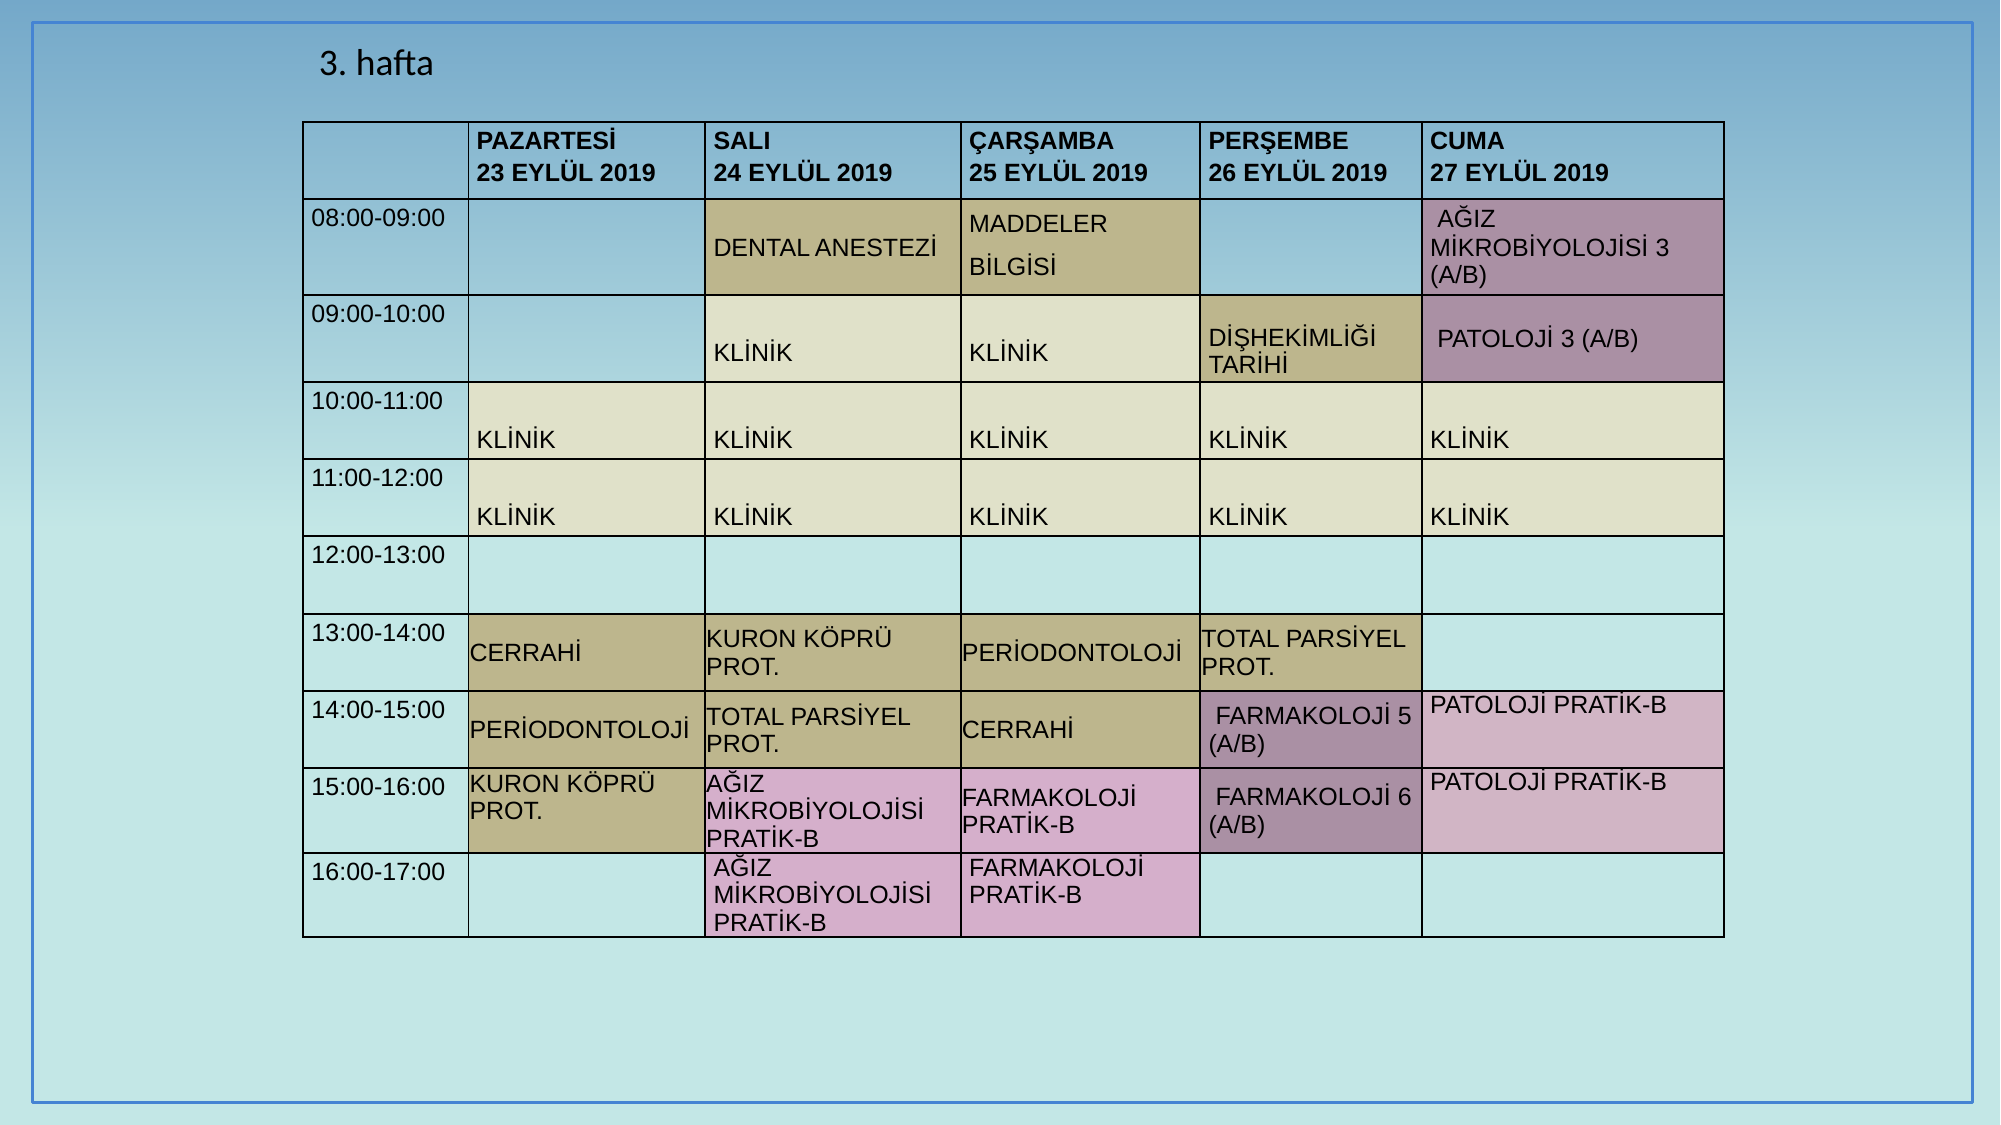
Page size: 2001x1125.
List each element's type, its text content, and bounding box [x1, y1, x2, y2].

table_cell AĞIZ MİKROBİYOLOJİSİ 3 (A/B) [1423, 200, 1723, 294]
table_cell KLİNİK [1201, 383, 1421, 458]
table_cell DENTAL ANESTEZİ [706, 200, 960, 294]
table_cell PERİODONTOLOJİ [469, 692, 704, 767]
table_cell FARMAKOLOJİ 5 (A/B) [1201, 692, 1421, 767]
table_cell KLİNİK [706, 460, 960, 535]
table_cell 14:00-15:00 [304, 692, 468, 767]
table_cell [469, 537, 704, 613]
table_cell KLİNİK [1423, 383, 1723, 458]
table_header Cuma 27 EYLÜL 2019 [1423, 123, 1723, 198]
table_cell AĞIZ MİKROBİYOLOJİSİ PRATİK-B [706, 769, 960, 852]
table_cell MADDELER BİLGİSİ [962, 200, 1199, 294]
table_cell AĞIZ MİKROBİYOLOJİSİ PRATİK-B [706, 854, 960, 936]
table_header Pazartesi 23 EYLÜL 2019 [469, 123, 704, 198]
table_cell KLİNİK [962, 296, 1199, 381]
table_cell PATOLOJİ 3 (A/B) [1423, 296, 1723, 381]
table_header Çarşamba 25 EYLÜL 2019 [962, 123, 1199, 198]
table_cell KLİNİK [962, 383, 1199, 458]
table_cell FARMAKOLOJİ PRATİK-B [962, 769, 1199, 852]
table_cell PERİODONTOLOJİ [962, 615, 1199, 690]
table_cell [469, 200, 704, 294]
table_cell 15:00-16:00 [304, 769, 468, 852]
table_cell [469, 296, 704, 381]
table_cell KLİNİK [1423, 460, 1723, 535]
table_cell 10:00-11:00 [304, 383, 468, 458]
table_cell KLİNİK [706, 383, 960, 458]
table_cell KLİNİK [469, 383, 704, 458]
table_cell 08:00-09:00 [304, 200, 468, 294]
table_cell FARMAKOLOJİ PRATİK-B [962, 854, 1199, 936]
table_cell [1201, 854, 1421, 936]
table_cell CERRAHİ [962, 692, 1199, 767]
table_cell KLİNİK [962, 460, 1199, 535]
table_cell TOTAL PARSİYEL PROT. [706, 692, 960, 767]
table_cell KLİNİK [469, 460, 704, 535]
table_cell DİŞHEKİMLİĞİ TARİHİ [1201, 296, 1421, 381]
table_header [304, 123, 468, 198]
table_cell [1201, 200, 1421, 294]
table_cell [962, 537, 1199, 613]
table_cell KLİNİK [706, 296, 960, 381]
table_cell 12:00-13:00 [304, 537, 468, 613]
table_cell FARMAKOLOJİ 6 (A/B) [1201, 769, 1421, 852]
table_cell 16:00-17:00 [304, 854, 468, 936]
table_cell CERRAHİ [469, 615, 704, 690]
table_cell PATOLOJİ PRATİK-B [1423, 692, 1723, 767]
table_cell [469, 854, 704, 936]
table_cell [1423, 615, 1723, 690]
table_cell [1423, 854, 1723, 936]
table_cell KURON KÖPRÜ PROT. [469, 769, 704, 852]
table_cell [1423, 537, 1723, 613]
table_cell KLİNİK [1201, 460, 1421, 535]
table_cell [1201, 537, 1421, 613]
text_box 3. hafta [304, 30, 450, 91]
table_cell TOTAL PARSİYEL PROT. [1201, 615, 1421, 690]
table_header Perşembe 26 EYLÜL 2019 [1201, 123, 1421, 198]
table_cell PATOLOJİ PRATİK-B [1423, 769, 1723, 852]
table_cell 09:00-10:00 [304, 296, 468, 381]
table_cell 11:00-12:00 [304, 460, 468, 535]
table_cell [706, 537, 960, 613]
table_cell KURON KÖPRÜ PROT. [706, 615, 960, 690]
table_cell 13:00-14:00 [304, 615, 468, 690]
table_header SALI 24 EYLÜL 2019 [706, 123, 960, 198]
